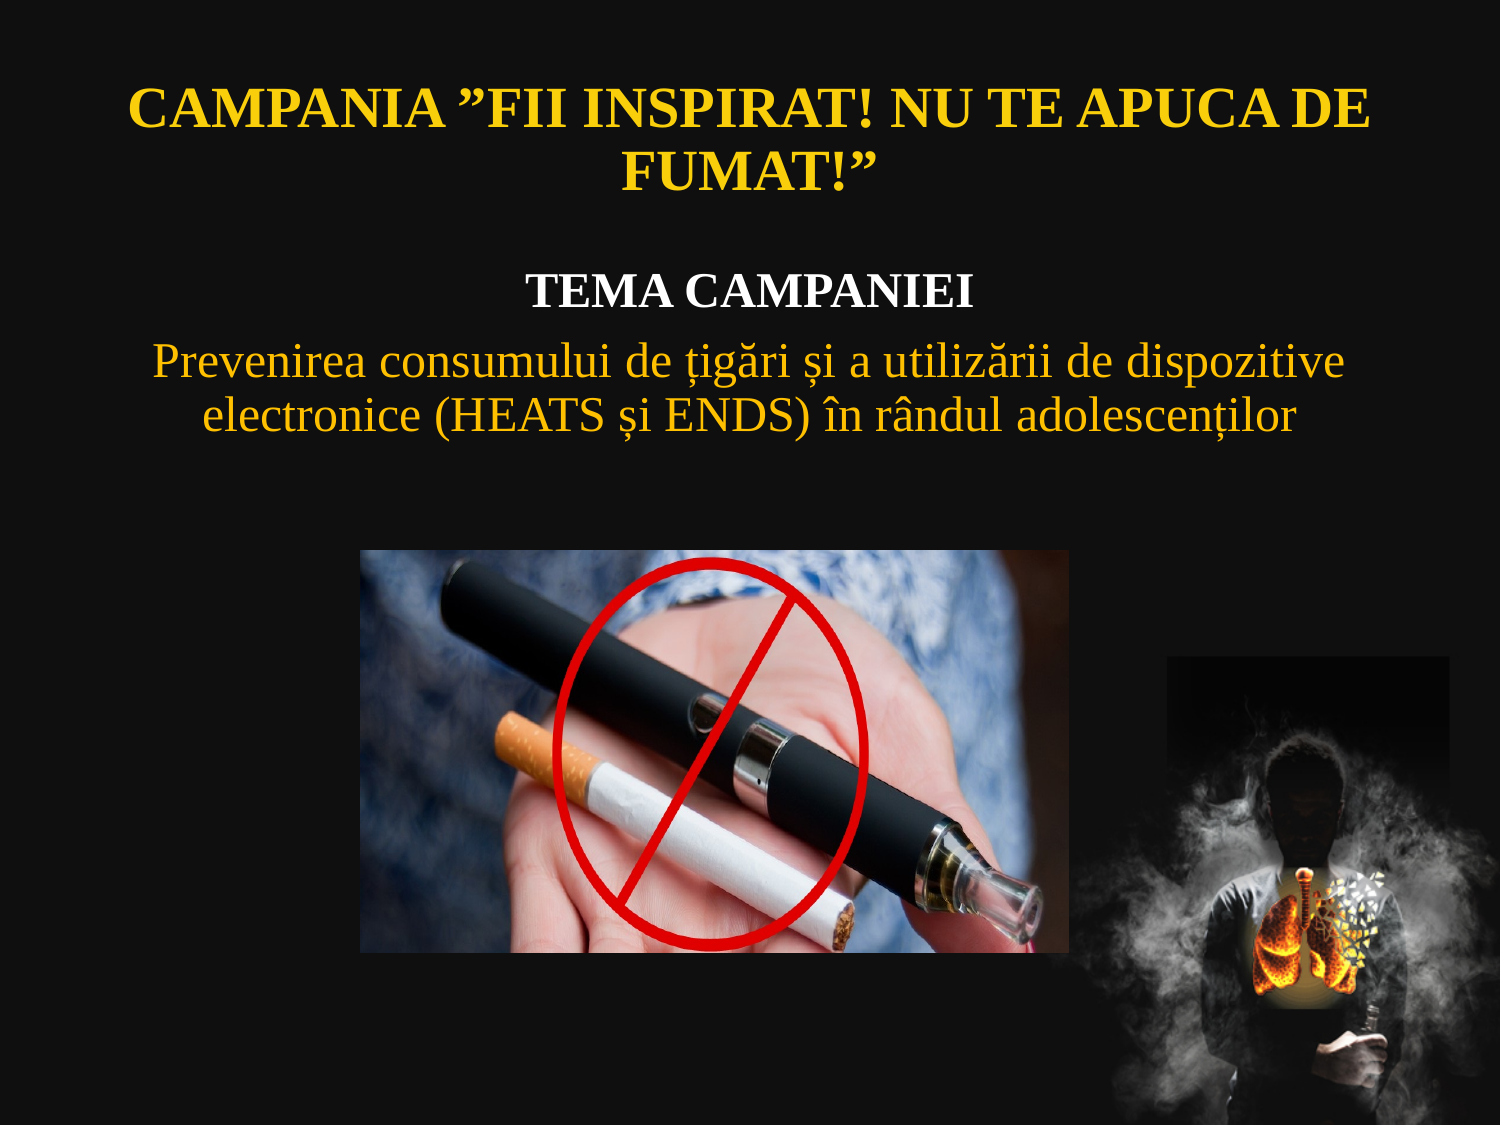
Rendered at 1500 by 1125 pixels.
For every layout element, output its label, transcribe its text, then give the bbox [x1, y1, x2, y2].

title CAMPANIA ”FII INSPIRAT! NU TE APUCA DE FUMAT!” [103, 59, 1397, 196]
list TEMA CAMPANIEI Prevenirea consumului de țigări și a utilizării de dispozitive electronice (HEATS și ENDS) în rândul adolescenților [103, 196, 1397, 1014]
picture [0, 0, 1500, 1125]
